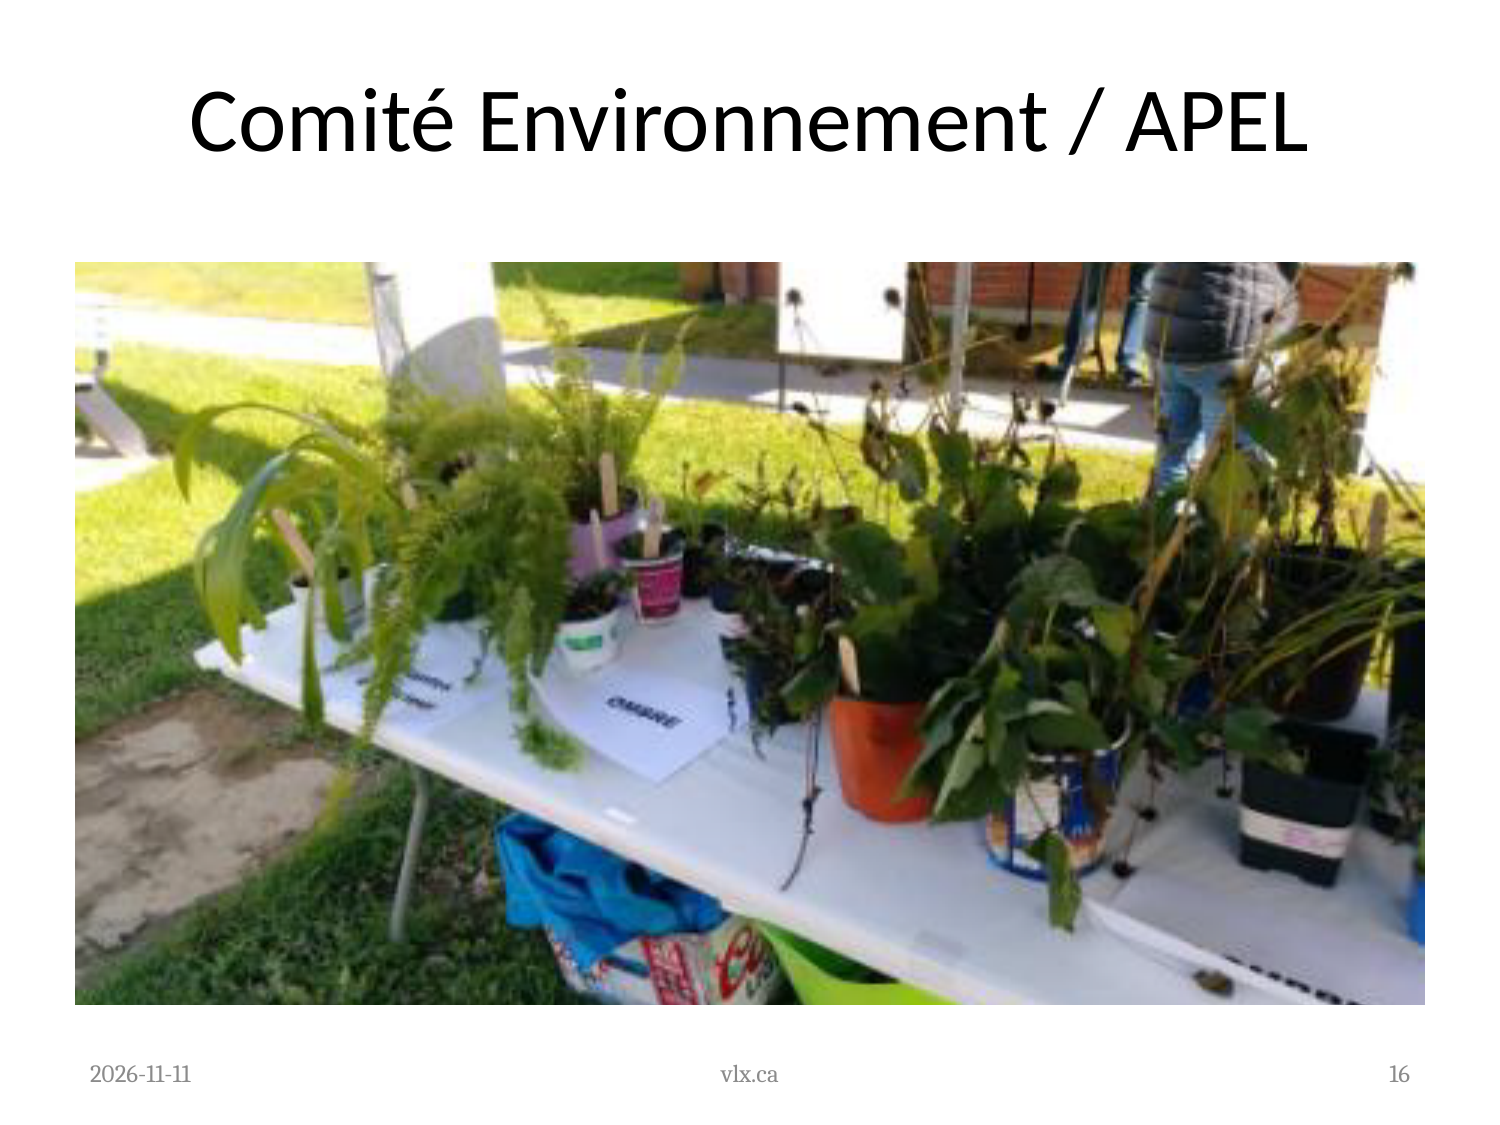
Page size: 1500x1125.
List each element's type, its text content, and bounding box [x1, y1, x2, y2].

title Comité Environnement / APEL [75, 45, 1425, 185]
footer vlx.ca [512, 1042, 988, 1103]
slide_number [75, 1042, 425, 1103]
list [74, 262, 1426, 1006]
slide_number 16 [1074, 1042, 1425, 1103]
